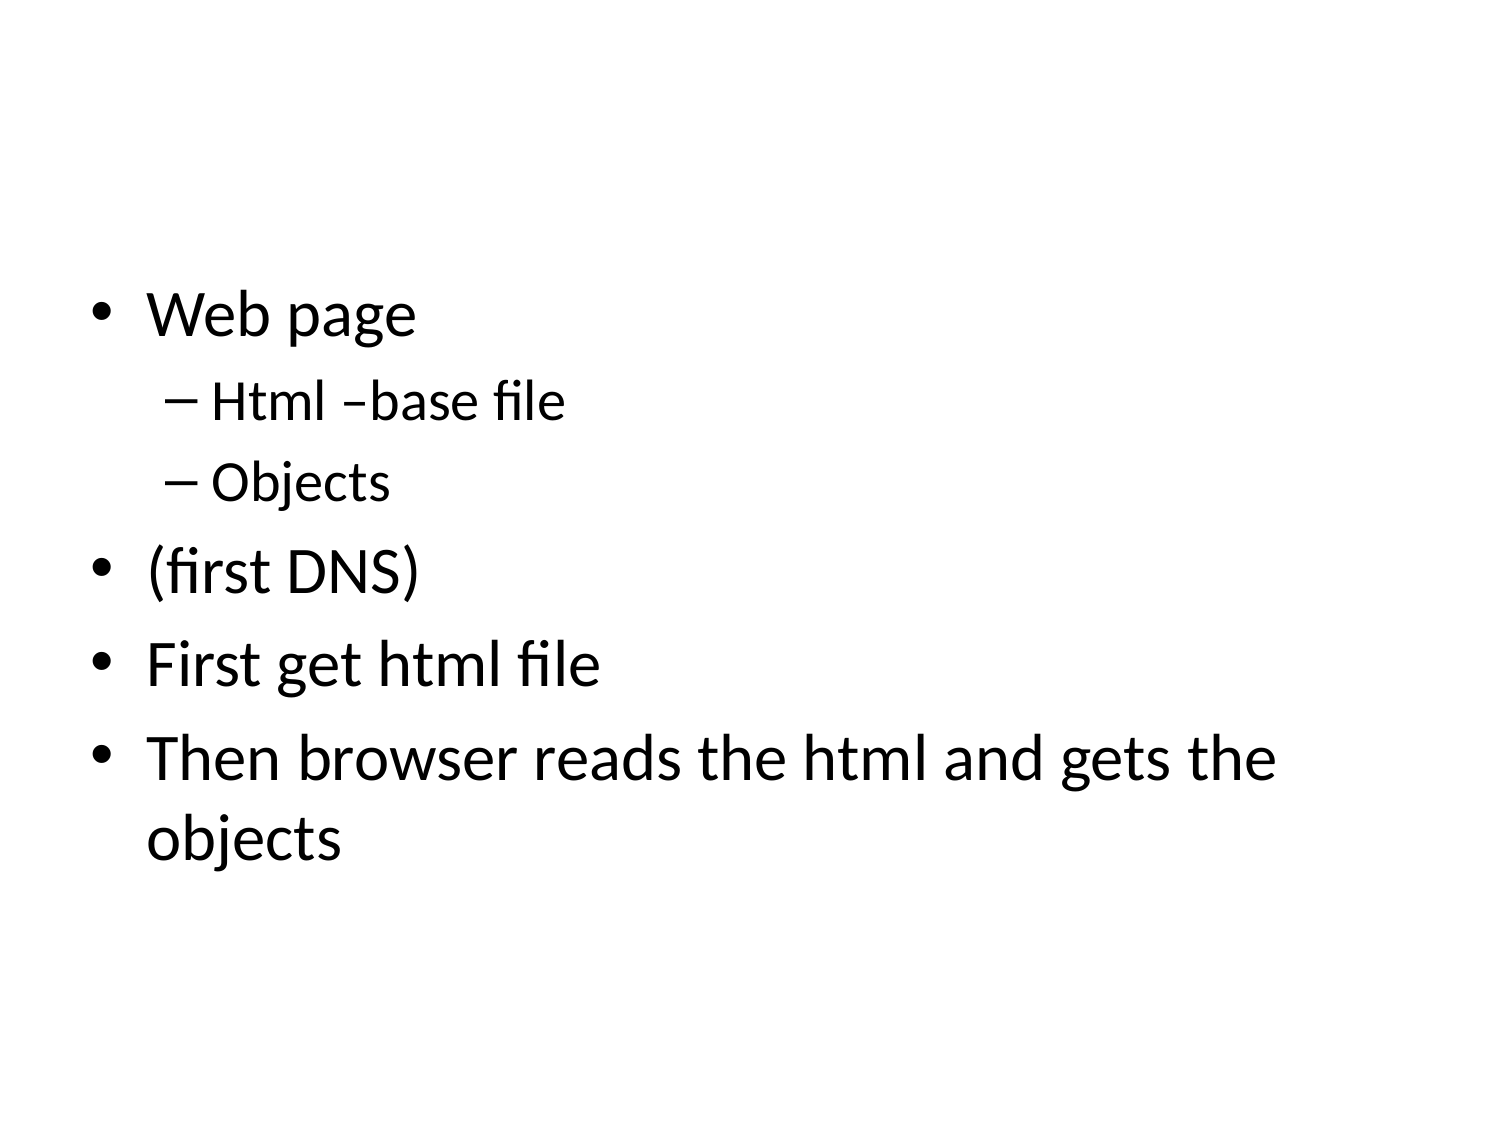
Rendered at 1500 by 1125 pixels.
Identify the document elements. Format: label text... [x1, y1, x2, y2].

list Web page Html –base file Objects (first DNS) First get html file Then browser reads the html and gets the objects [75, 262, 1425, 1005]
